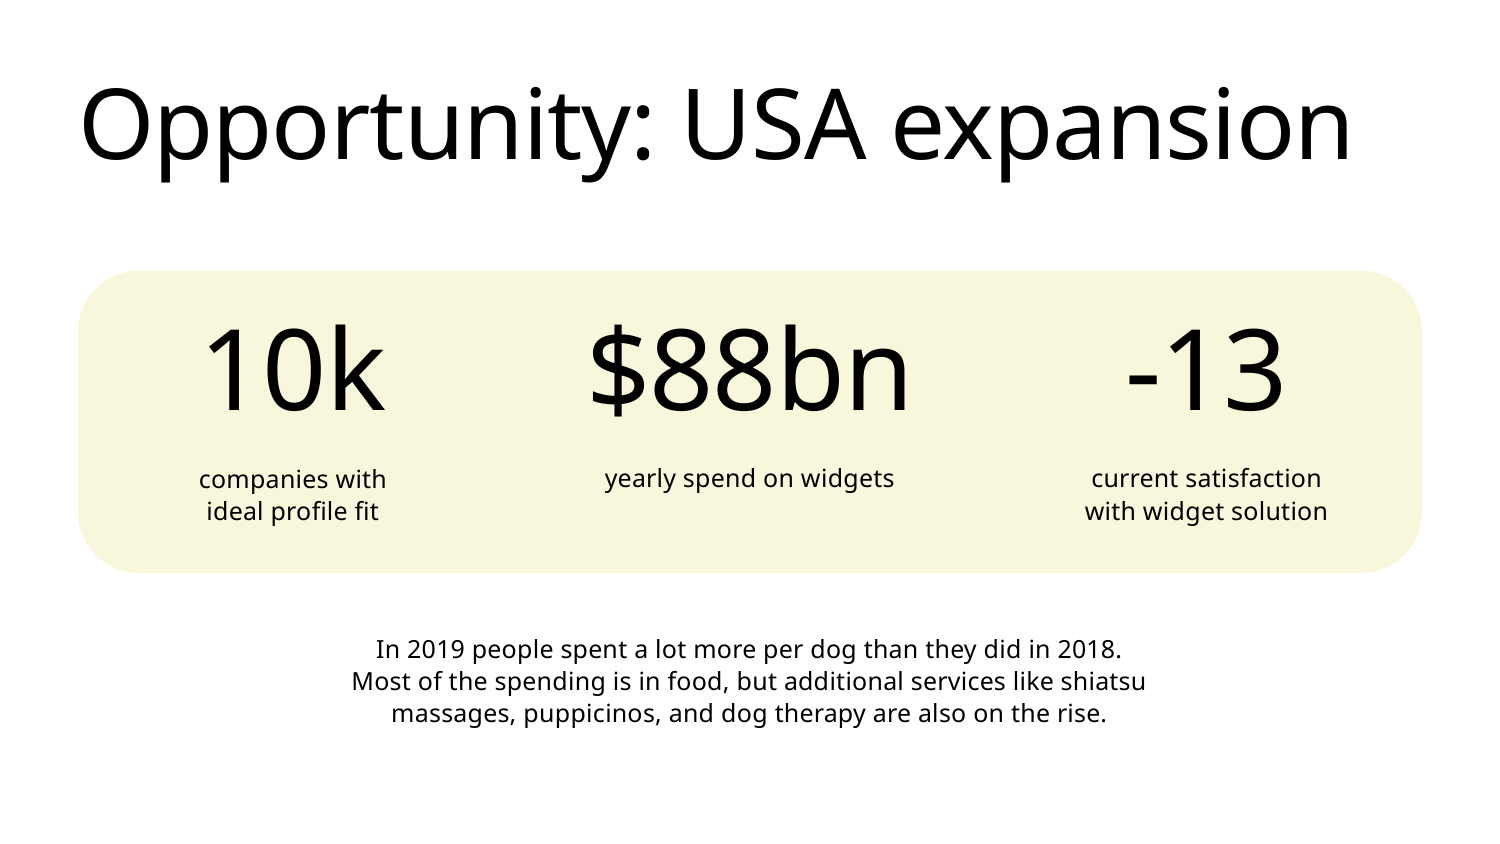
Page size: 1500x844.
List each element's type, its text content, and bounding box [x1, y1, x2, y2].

text_box current satisfaction with widget solution [991, 460, 1422, 526]
text_box Opportunity: USA expansion [78, 78, 1388, 180]
text_box In 2019 people spent a lot more per dog than they did in 2018. Most of the spending is in food, but additional services like shiatsu massages, puppicinos, and dog therapy are also on the rise. [351, 630, 1150, 728]
text_box $88bn [535, 332, 965, 434]
text_box [78, 270, 1422, 573]
text_box 10k [78, 332, 508, 434]
text_box -13 [991, 332, 1422, 434]
text_box yearly spend on widgets [535, 460, 965, 493]
text_box companies with ideal profile fit [78, 460, 508, 526]
